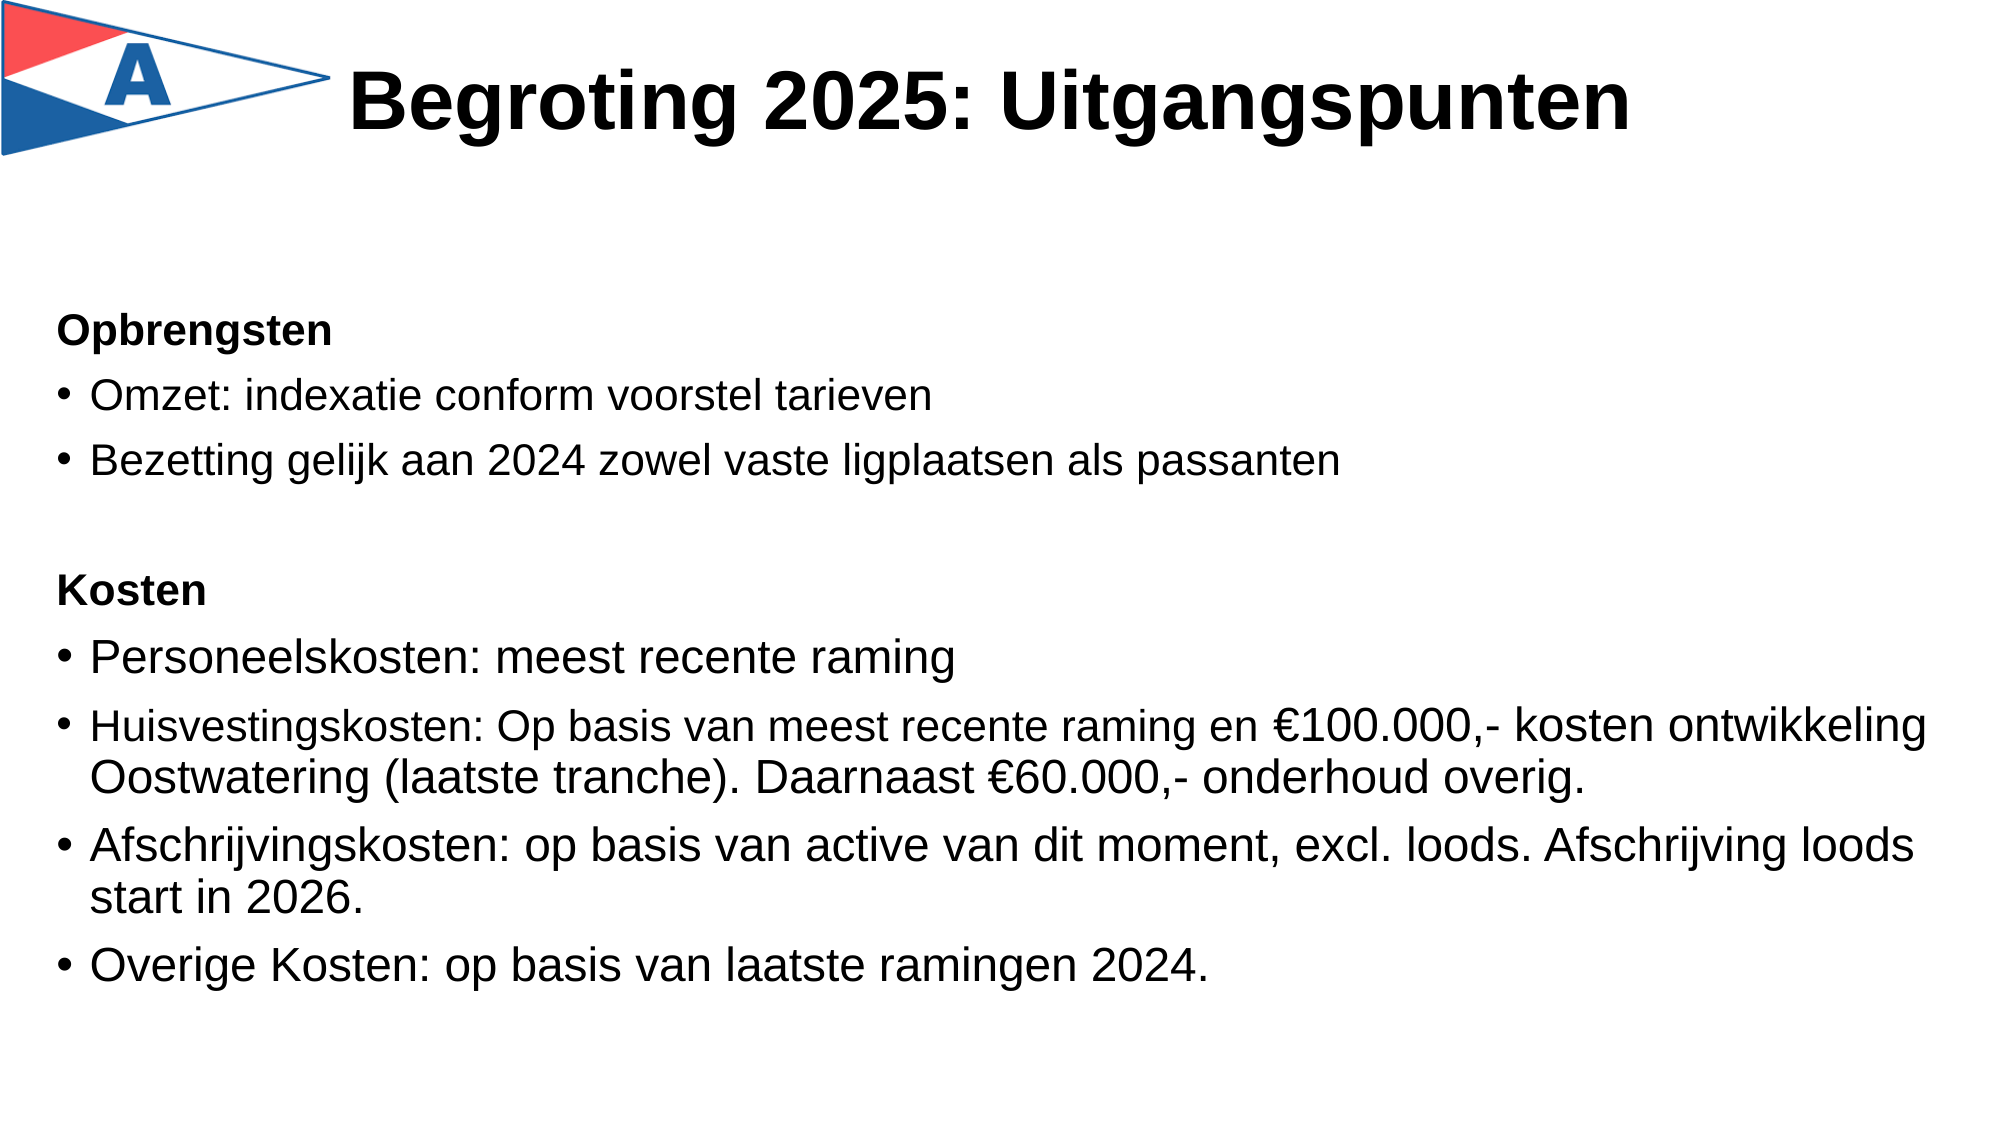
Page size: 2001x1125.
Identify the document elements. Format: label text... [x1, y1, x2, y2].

picture [0, 0, 332, 158]
title Begroting 2025: Uitgangspunten [333, 16, 2000, 238]
list Opbrengsten Omzet: indexatie conform voorstel tarieven Bezetting gelijk aan 2024 zowel vaste ligplaatsen als passanten Kosten Personeelskosten: meest recente raming Huisvestingskosten: Op basis van meest recente raming en €100.000,- kosten ontwikkeling Oostwatering (laatste tranche). Daarnaast €60.000,- onderhoud overig. Afschrijvingskosten: op basis van active van dit moment, excl. loods. Afschrijving loods start in 2026. Overige Kosten: op basis van laatste ramingen 2024. [41, 299, 1973, 1014]
